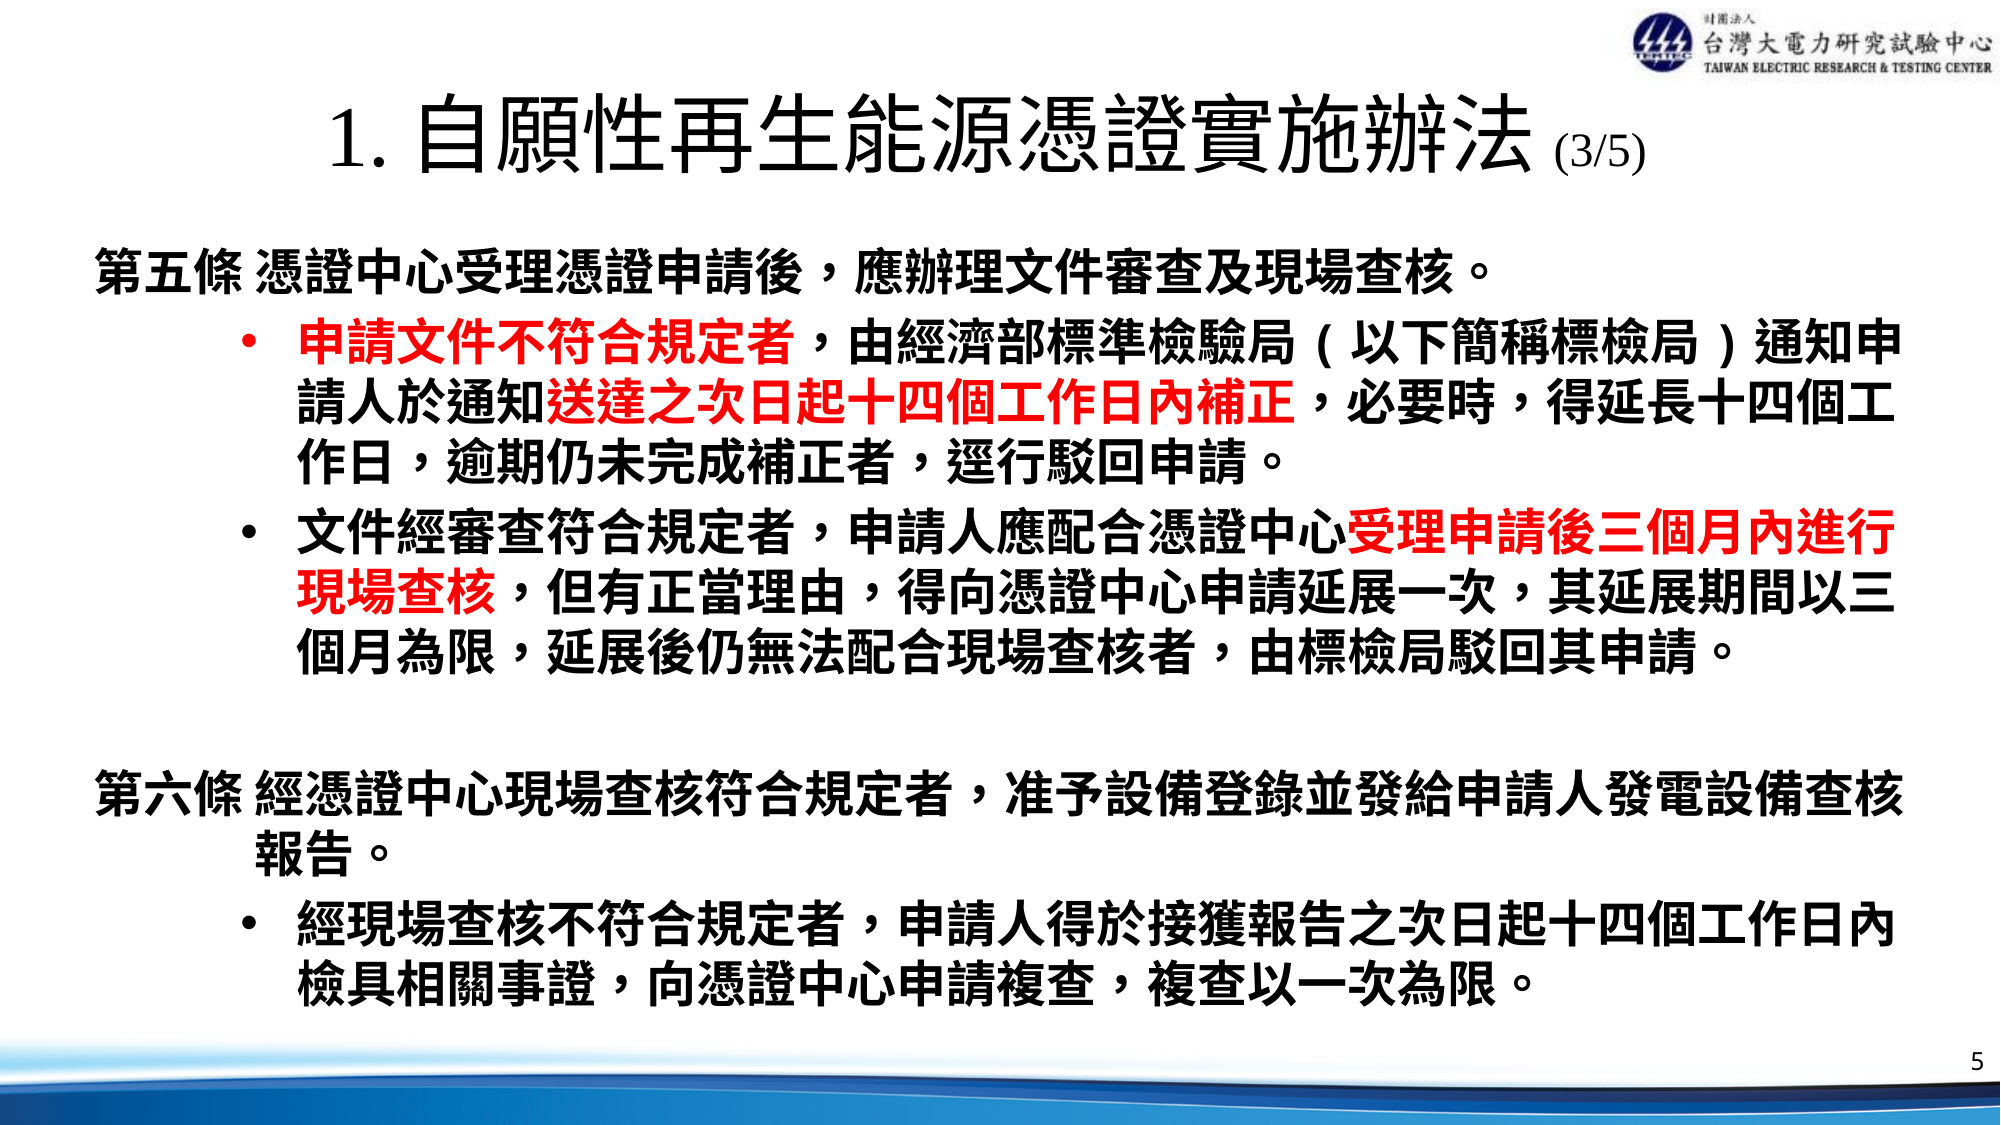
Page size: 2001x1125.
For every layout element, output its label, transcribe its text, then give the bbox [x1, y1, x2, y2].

text_box 1.自願性再生能源憑證實施辦法(3/5) [310, 67, 1690, 197]
slide_number 5 [1550, 1032, 2000, 1093]
picture [1612, 8, 2000, 85]
list 第五條 憑證中心受理憑證申請後，應辦理文件審查及現場查核。 申請文件不符合規定者，由經濟部標準檢驗局(以下簡稱標檢局)通知申請人於通知送達之次日起十四個工作日內補正，必要時，得延長十四個工作日，逾期仍未完成補正者，逕行駁回申請。 文件經審查符合規定者，申請人應配合憑證中心受理申請後三個月內進行現場查核，但有正當理由，得向憑證中心申請延展一次，其延展期間以三個月為限，延展後仍無法配合現場查核者，由標檢局駁回其申請。 第六條 經憑證中心現場查核符合規定者，准予設備登錄並發給申請人發電設備查核報告。 經現場查核不符合規定者，申請人得於接獲報告之次日起十四個工作日內檢具相關事證，向憑證中心申請複查，複查以一次為限。 [78, 232, 1922, 1039]
